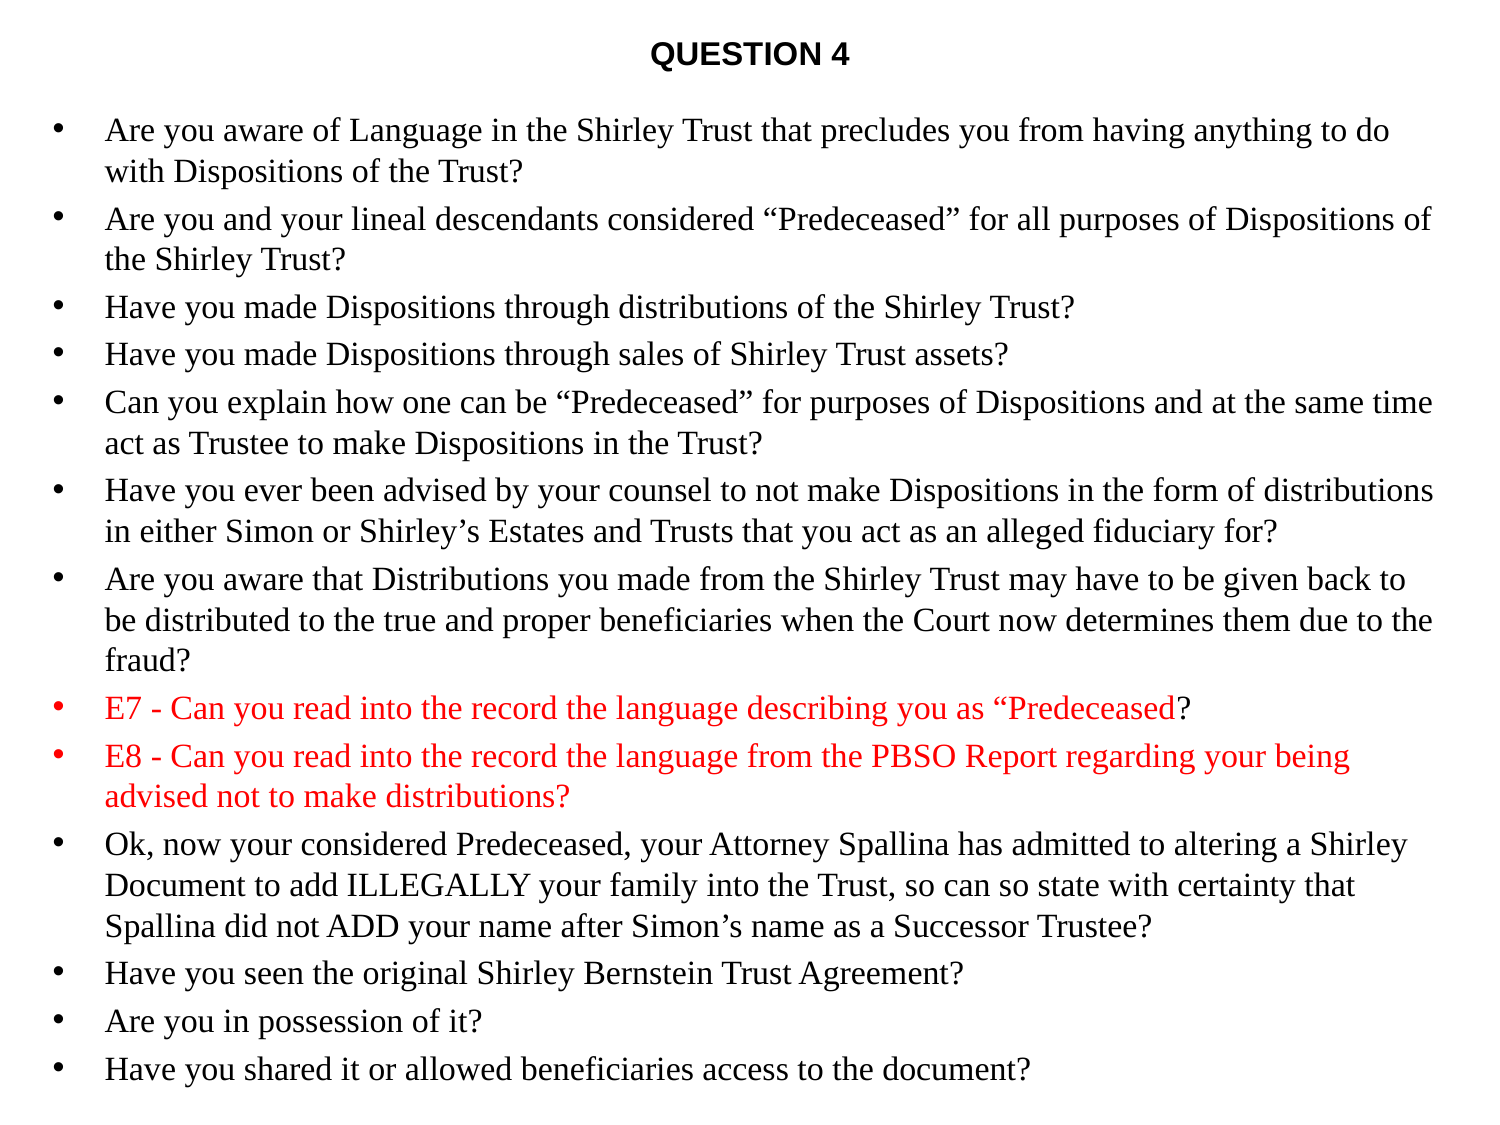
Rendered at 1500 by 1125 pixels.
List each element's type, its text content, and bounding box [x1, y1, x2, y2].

title QUESTION 4 [75, 24, 1425, 80]
list Are you aware of Language in the Shirley Trust that precludes you from having anything to do with Dispositions of the Trust? Are you and your lineal descendants considered “Predeceased” for all purposes of Dispositions of the Shirley Trust? Have you made Dispositions through distributions of the Shirley Trust? Have you made Dispositions through sales of Shirley Trust assets? Can you explain how one can be “Predeceased” for purposes of Dispositions and at the same time act as Trustee to make Dispositions in the Trust? Have you ever been advised by your counsel to not make Dispositions in the form of distributions in either Simon or Shirley’s Estates and Trusts that you act as an alleged fiduciary for? Are you aware that Distributions you made from the Shirley Trust may have to be given back to be distributed to the true and proper beneficiaries when the Court now determines them due to the fraud? E7 - Can you read into the record the language describing you as “Predeceased? E8 - Can you read into the record the language from the PBSO Report regarding your being advised not to make distributions? Ok, now your considered Predeceased, your Attorney Spallina has admitted to altering a Shirley Document to add ILLEGALLY your family into the Trust, so can so state with certainty that Spallina did not ADD your name after Simon’s name as a Successor Trustee? Have you seen the original Shirley Bernstein Trust Agreement? Are you in possession of it? Have you shared it or allowed beneficiaries access to the document? [37, 99, 1463, 1113]
